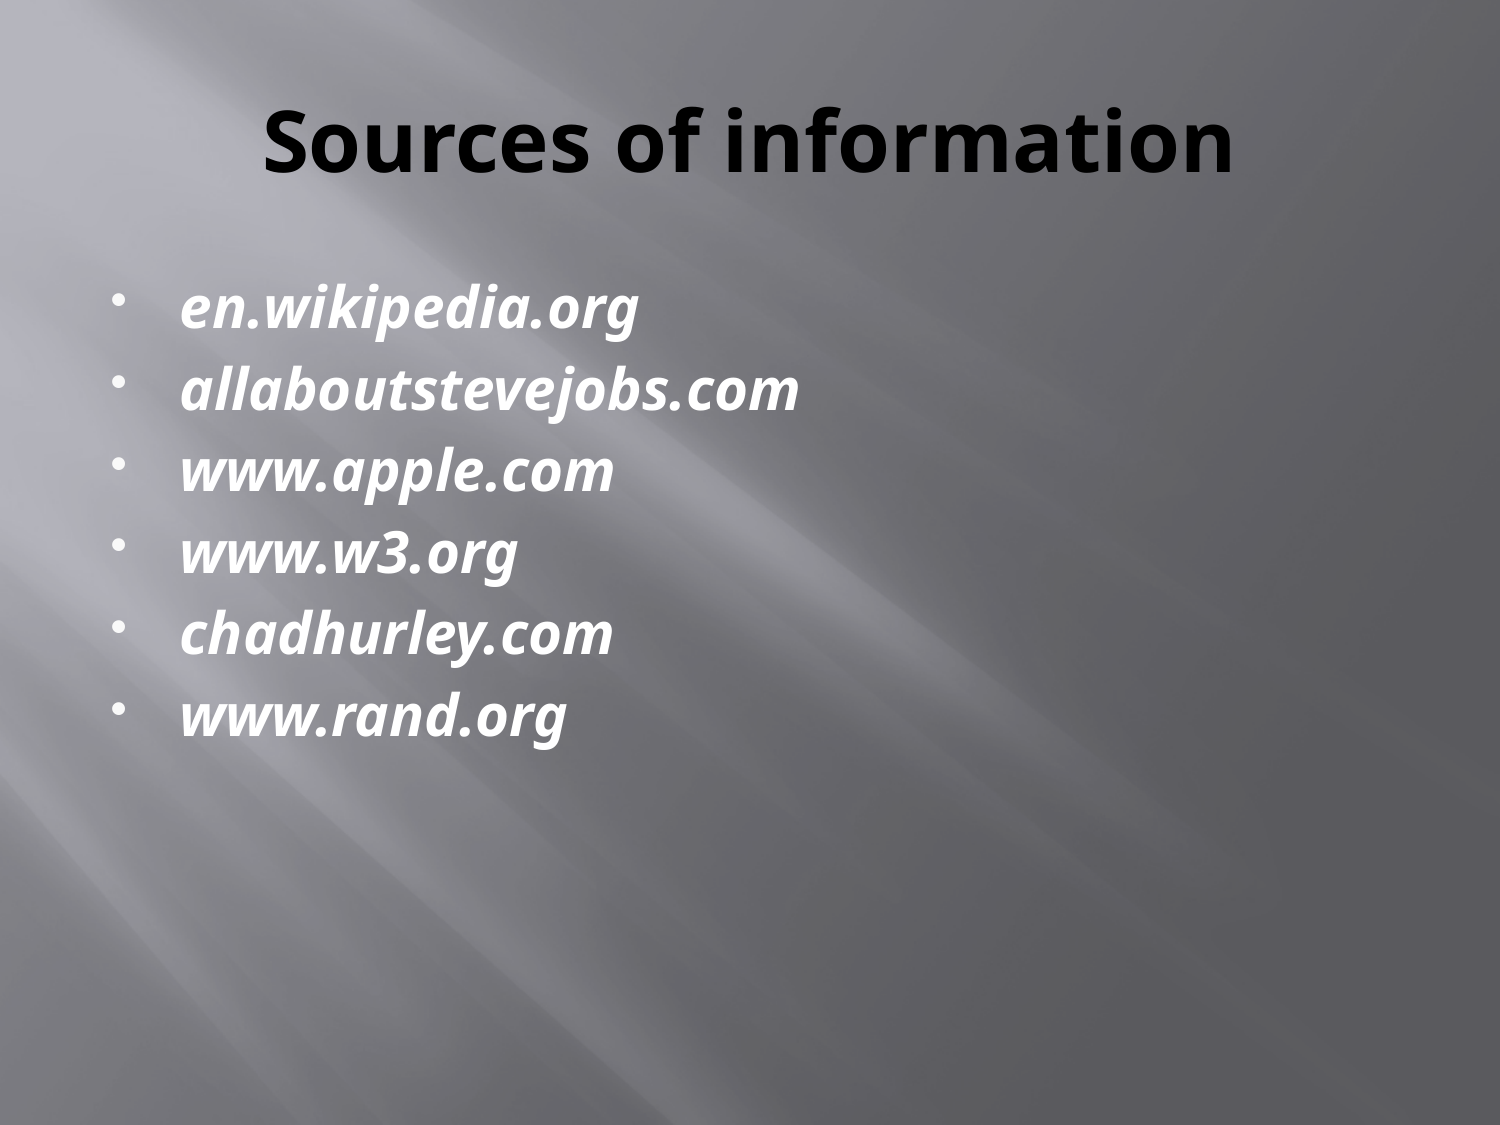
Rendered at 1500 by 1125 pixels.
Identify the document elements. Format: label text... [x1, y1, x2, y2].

title Sources of information [75, 45, 1425, 233]
list en.wikipedia.org allaboutstevejobs.com www.apple.com www.w3.org chadhurley.com www.rand.org [75, 262, 1425, 1035]
